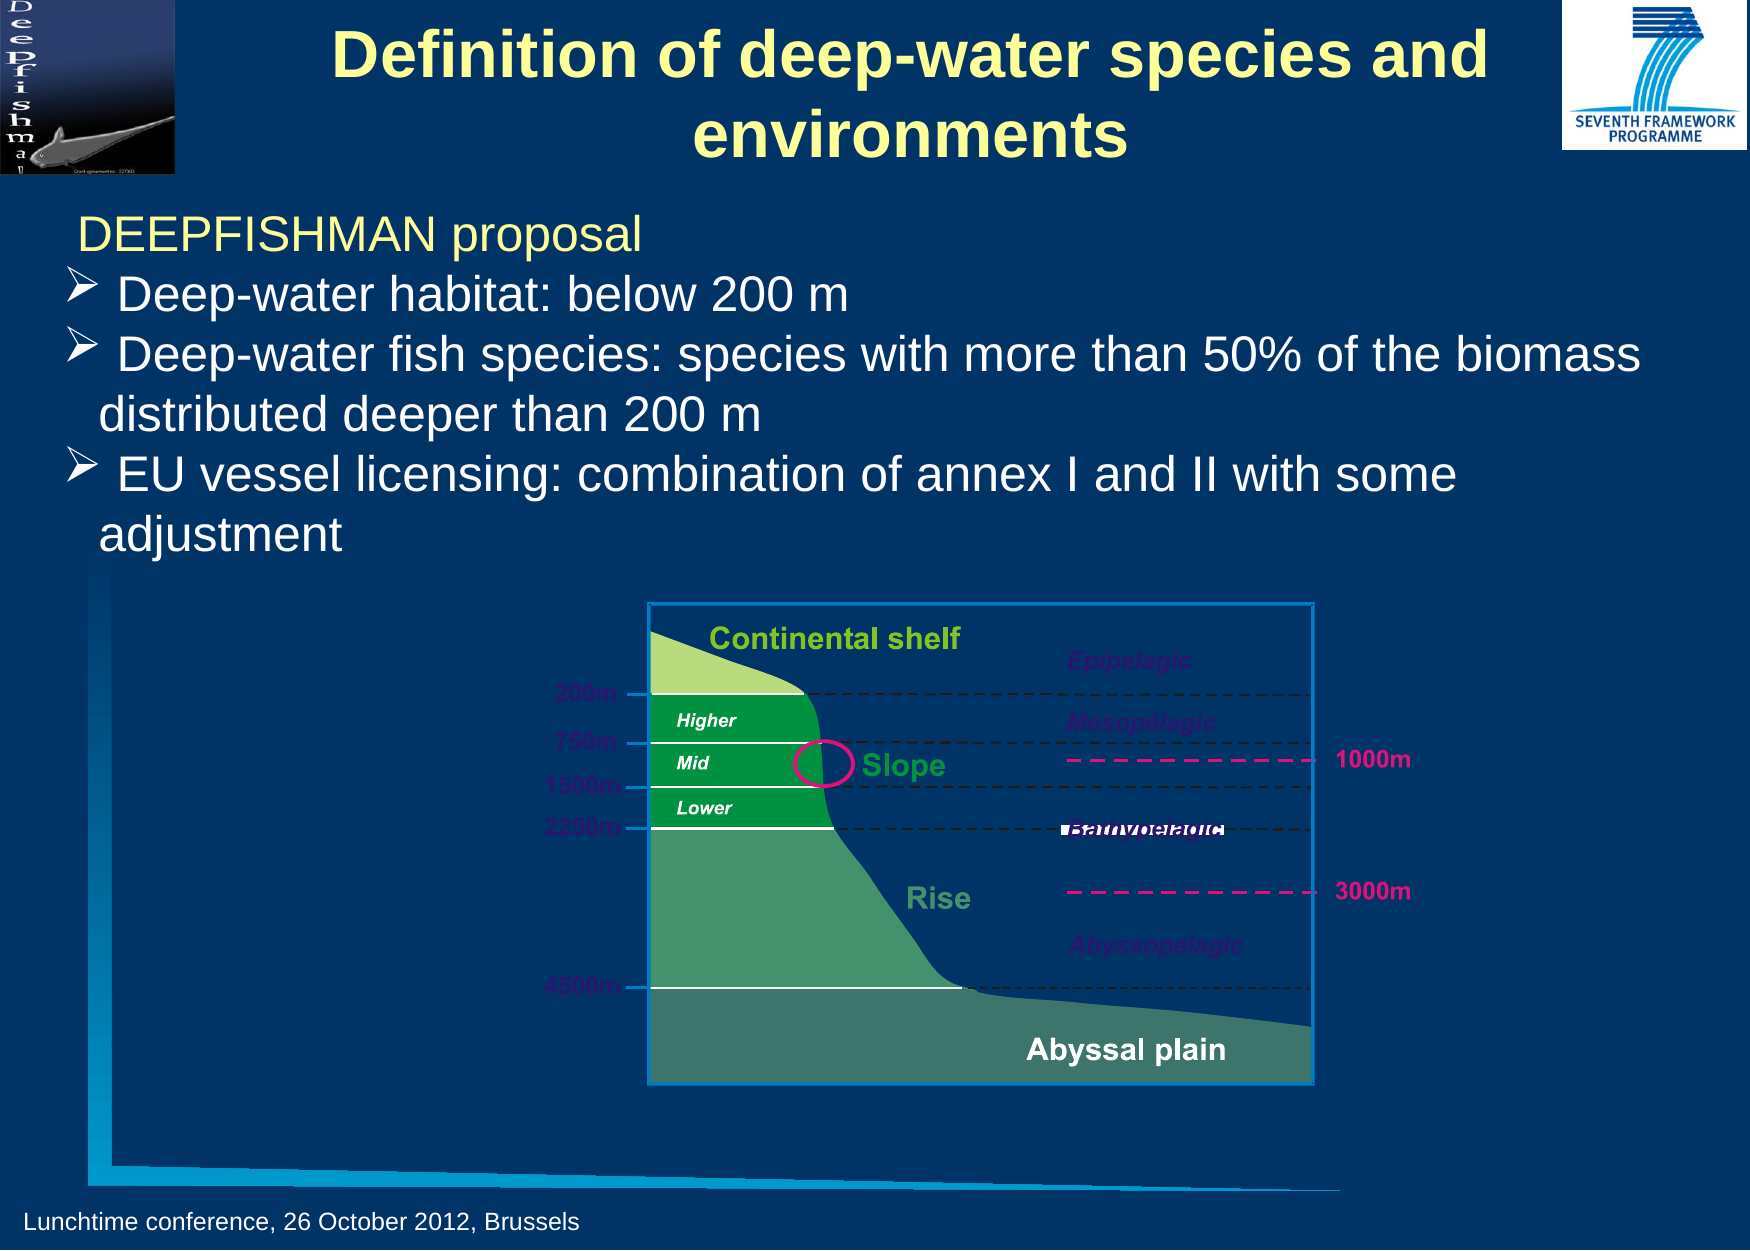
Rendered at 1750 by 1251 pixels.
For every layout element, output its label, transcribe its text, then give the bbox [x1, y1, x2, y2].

text_box DEEPFISHMAN proposal Deep-water habitat: below 200 m Deep-water fish species: species with more than 50% of the biomass distributed deeper than 200 m EU vessel licensing: combination of annex I and II with some adjustment [48, 193, 1714, 569]
picture [1619, 0, 1747, 150]
footer Lunchtime conference, 26 October 2012, Brussels [8, 1201, 1478, 1240]
picture [0, 0, 175, 175]
picture [543, 601, 1411, 1086]
title Definition of deep-water species and environments [203, 0, 1619, 193]
